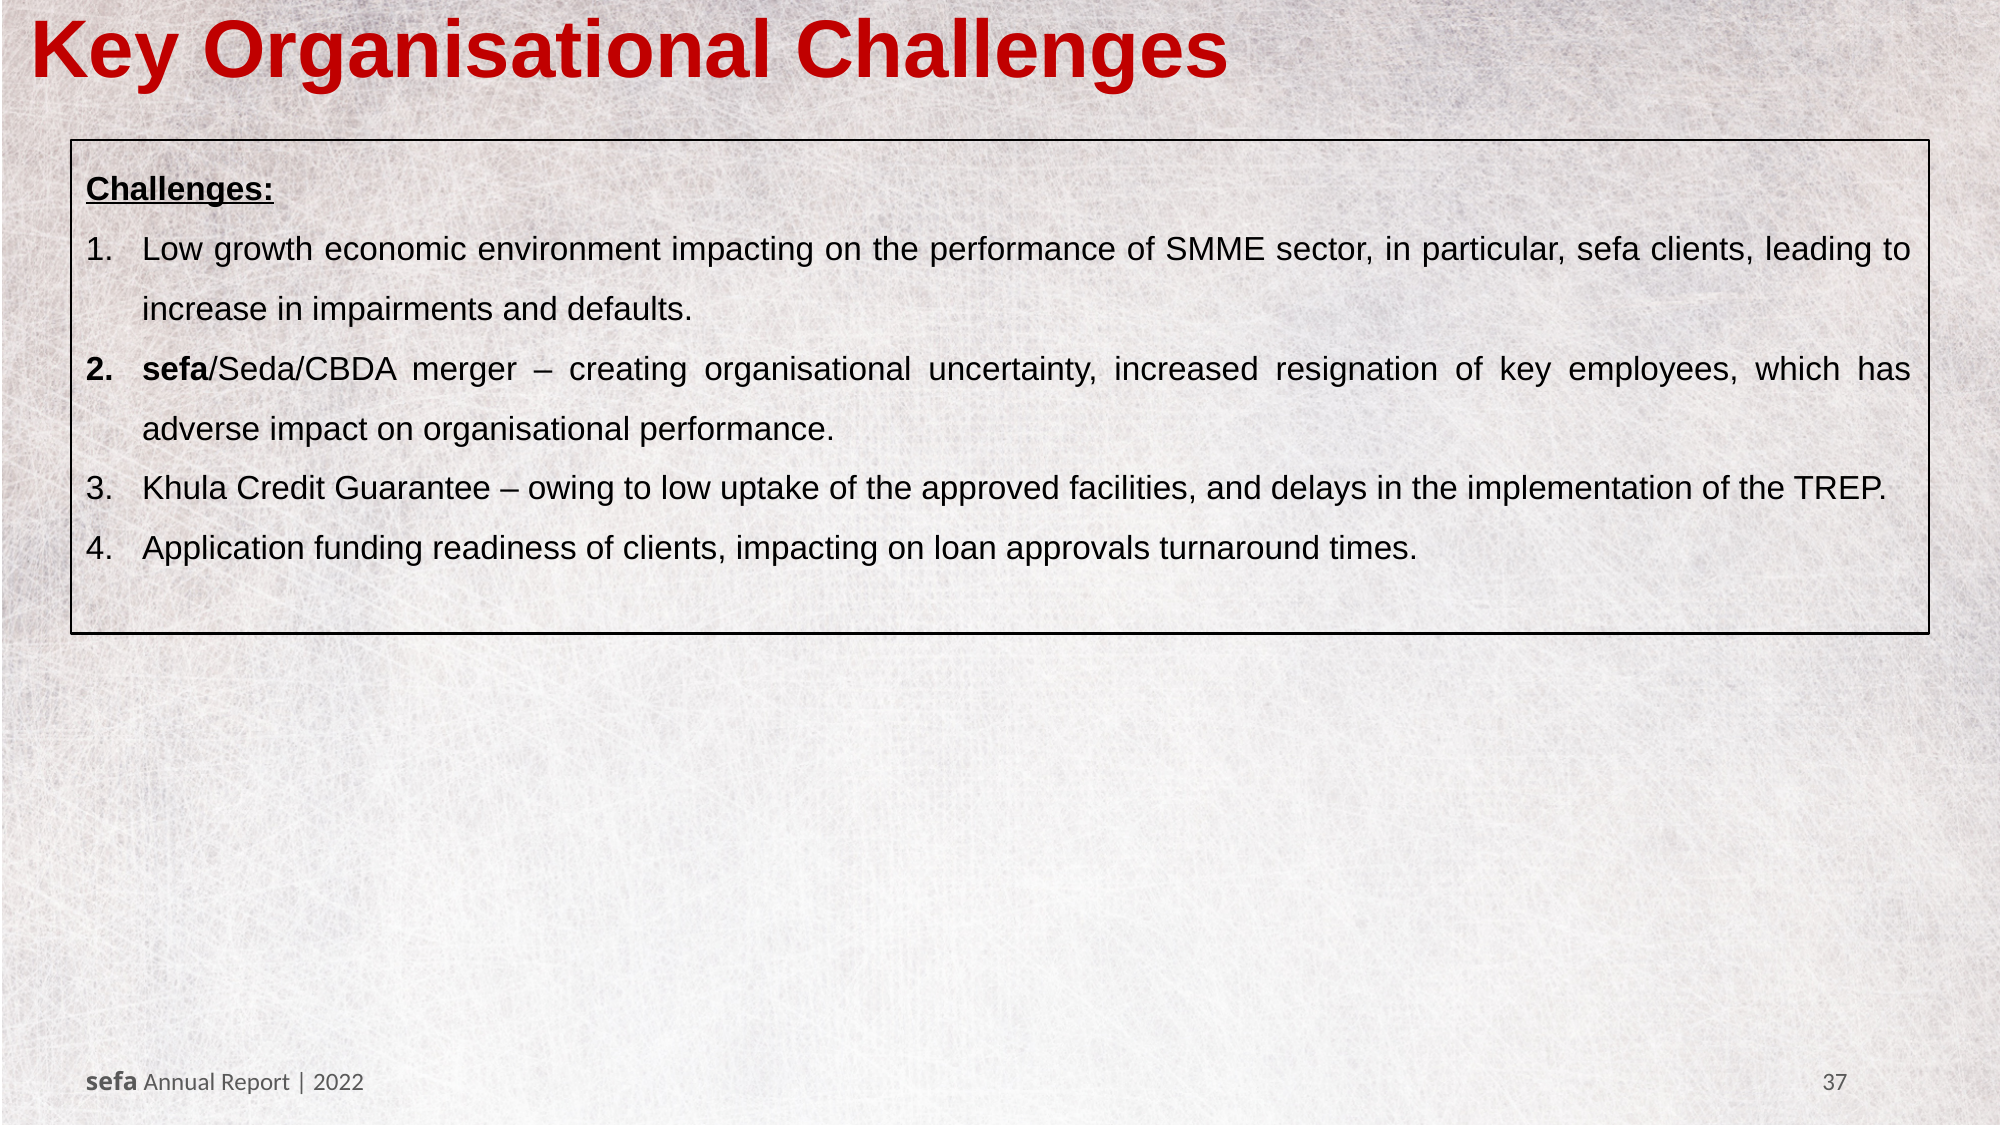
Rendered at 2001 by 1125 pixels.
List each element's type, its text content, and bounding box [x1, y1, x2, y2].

footer sefa Annual Report | 2022 [71, 1042, 747, 1103]
slide_number 37 [1412, 1042, 1863, 1103]
picture [2, 0, 2000, 1125]
text_box Challenges: Low growth economic environment impacting on the performance of SMME sector, in particular, sefa clients, leading to increase in impairments and defaults. sefa/Seda/CBDA merger – creating organisational uncertainty, increased resignation of key employees, which has adverse impact on organisational performance. Khula Credit Guarantee – owing to low uptake of the approved facilities, and delays in the implementation of the TREP. Application funding readiness of clients, impacting on loan approvals turnaround times. [71, 139, 1929, 634]
title Key Organisational Challenges [15, 0, 2000, 104]
